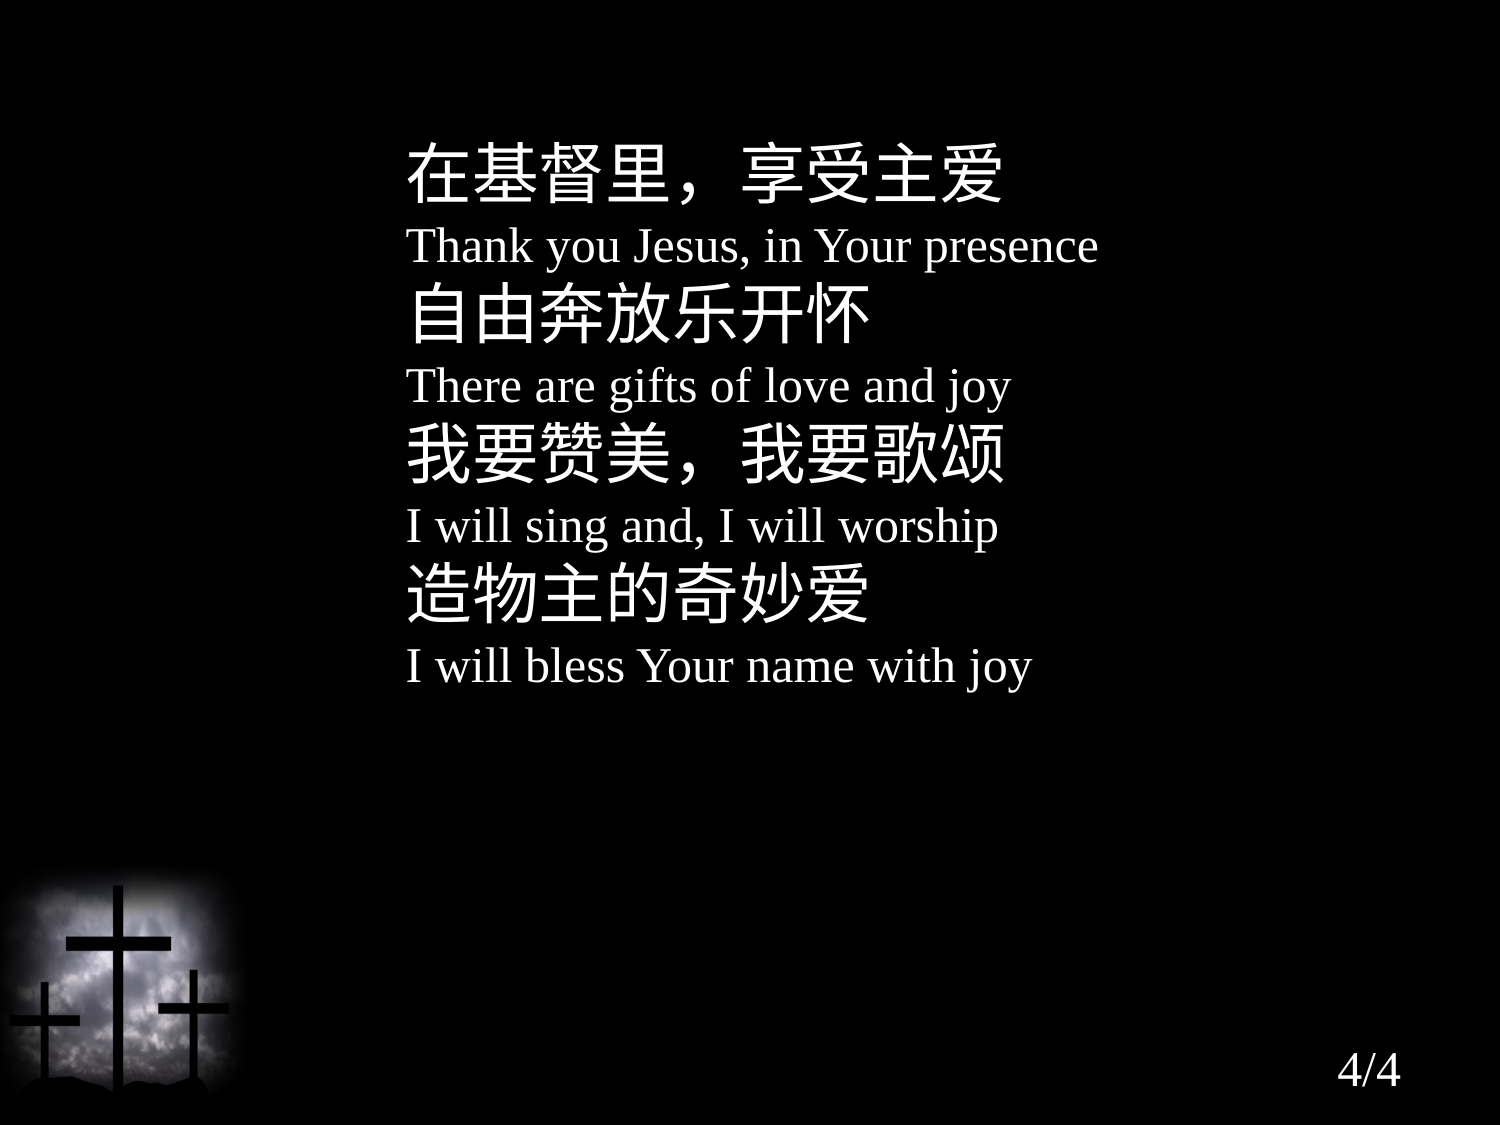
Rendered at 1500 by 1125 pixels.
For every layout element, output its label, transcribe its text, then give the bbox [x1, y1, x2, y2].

text_box 4/4 [1322, 1029, 1500, 1104]
text_box 在基督里，享受主爱 Thank you Jesus, in Your presence 自由奔放乐开怀 There are gifts of love and joy 我要赞美，我要歌颂 I will sing and, I will worship 造物主的奇妙爱 I will bless Your name with joy [390, 124, 1257, 700]
picture [0, 856, 256, 1125]
